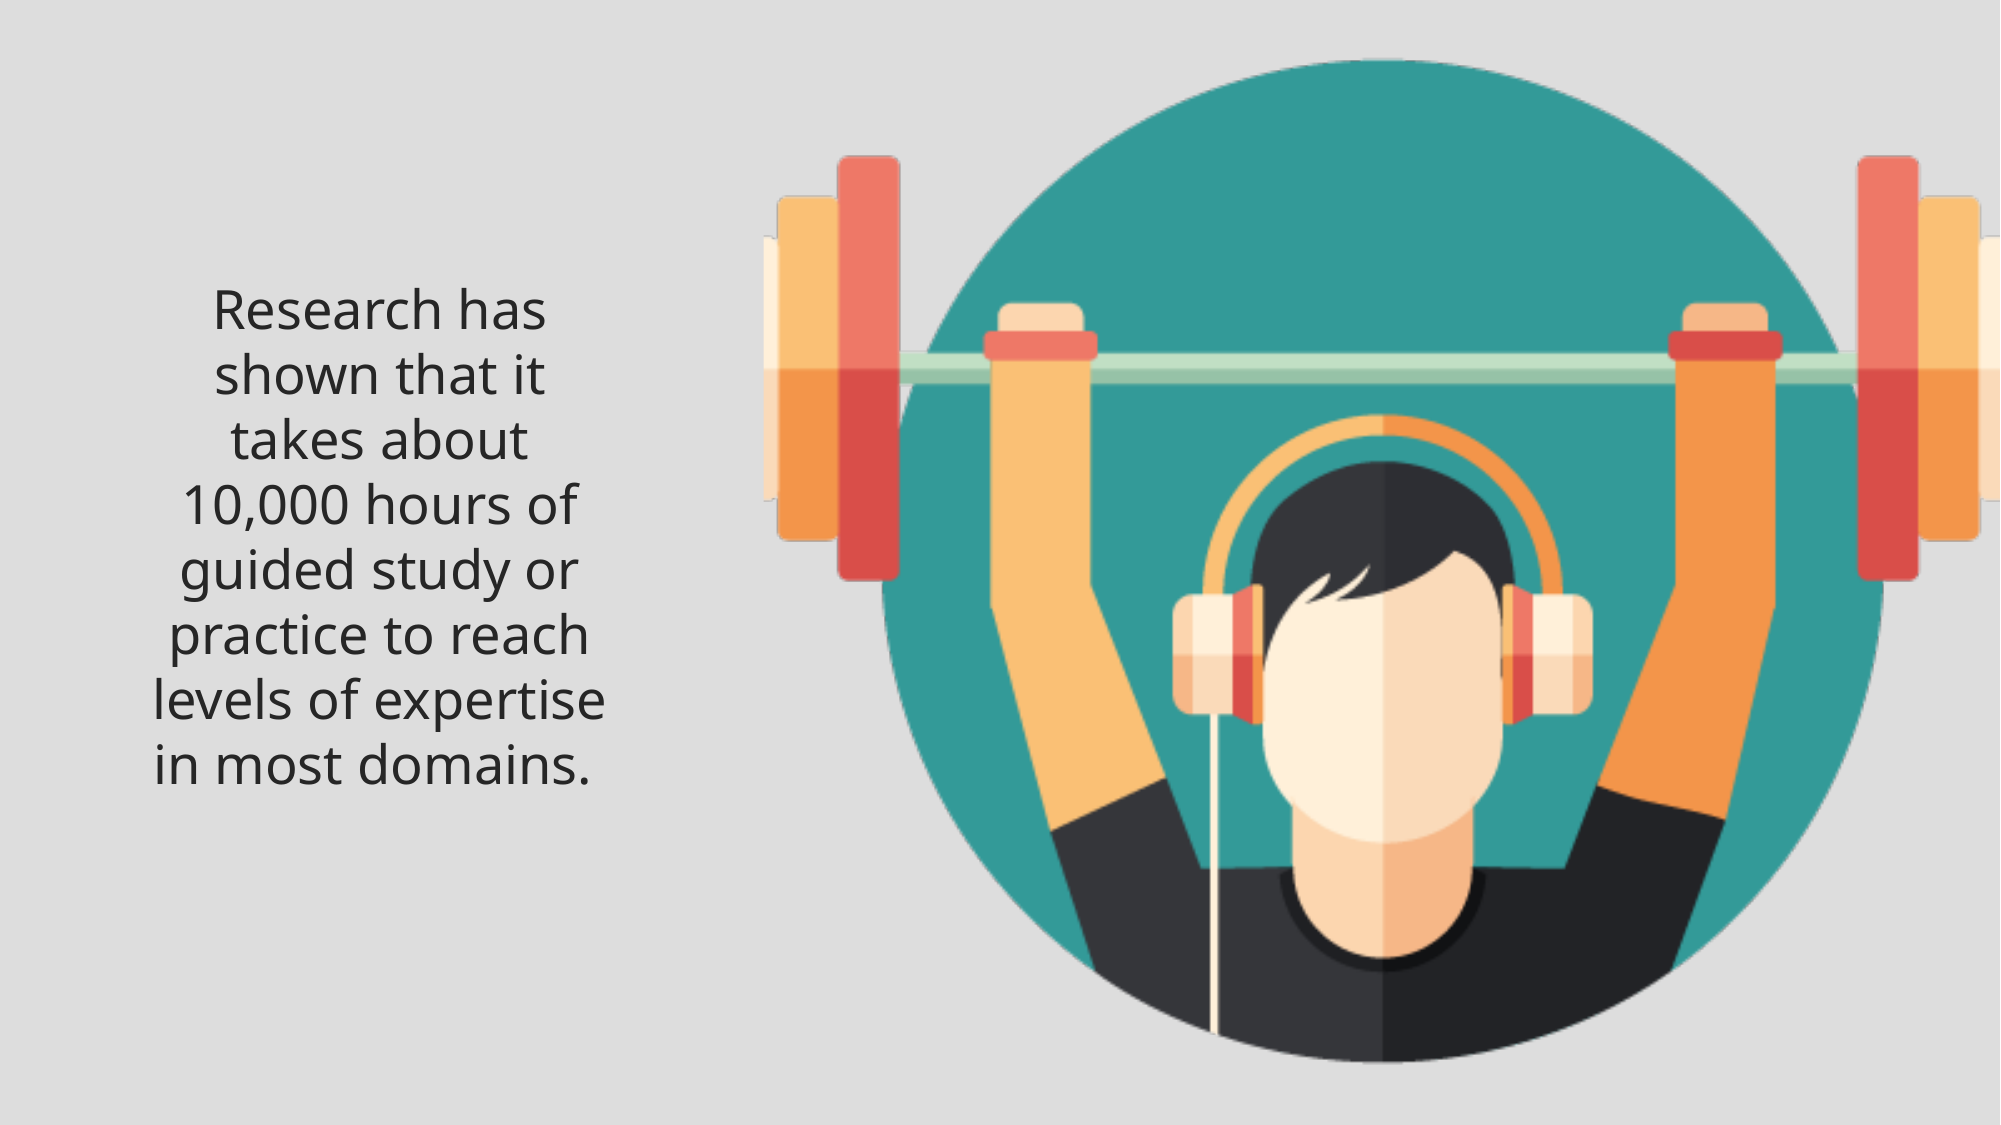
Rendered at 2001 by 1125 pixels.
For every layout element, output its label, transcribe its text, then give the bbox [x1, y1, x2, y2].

picture [763, 0, 2000, 1125]
list Research has shown that it takes about 10,000 hours of guided study or practice to reach levels of expertise in most domains. [130, 267, 630, 802]
